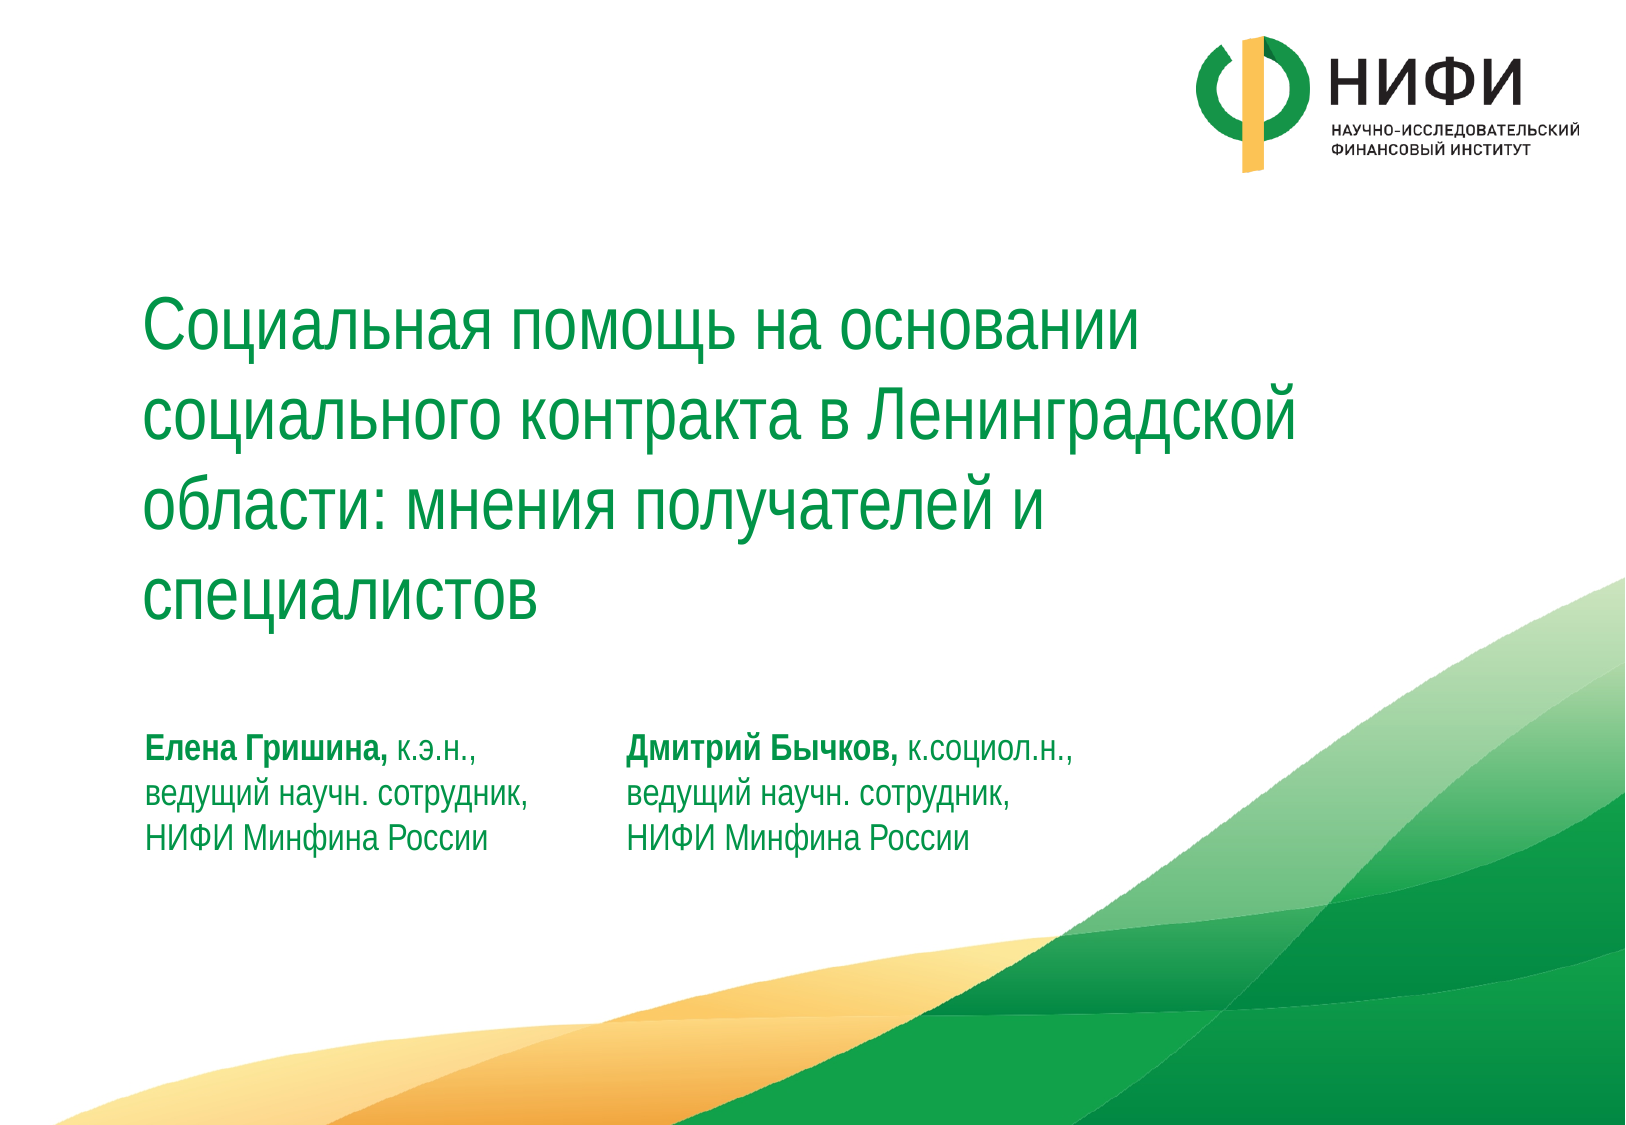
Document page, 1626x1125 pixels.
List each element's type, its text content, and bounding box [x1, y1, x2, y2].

text_box Социальная помощь на основании социального контракта в Ленинградской области: мнения получателей и специалистов [127, 267, 1415, 642]
picture [1196, 36, 1579, 173]
text_box Дмитрий Бычков, к.социол.н., ведущий научн. сотрудник, НИФИ Минфина России [611, 715, 1108, 866]
text_box Елена Гришина, к.э.н., ведущий научн. сотрудник, НИФИ Минфина России [129, 716, 577, 896]
